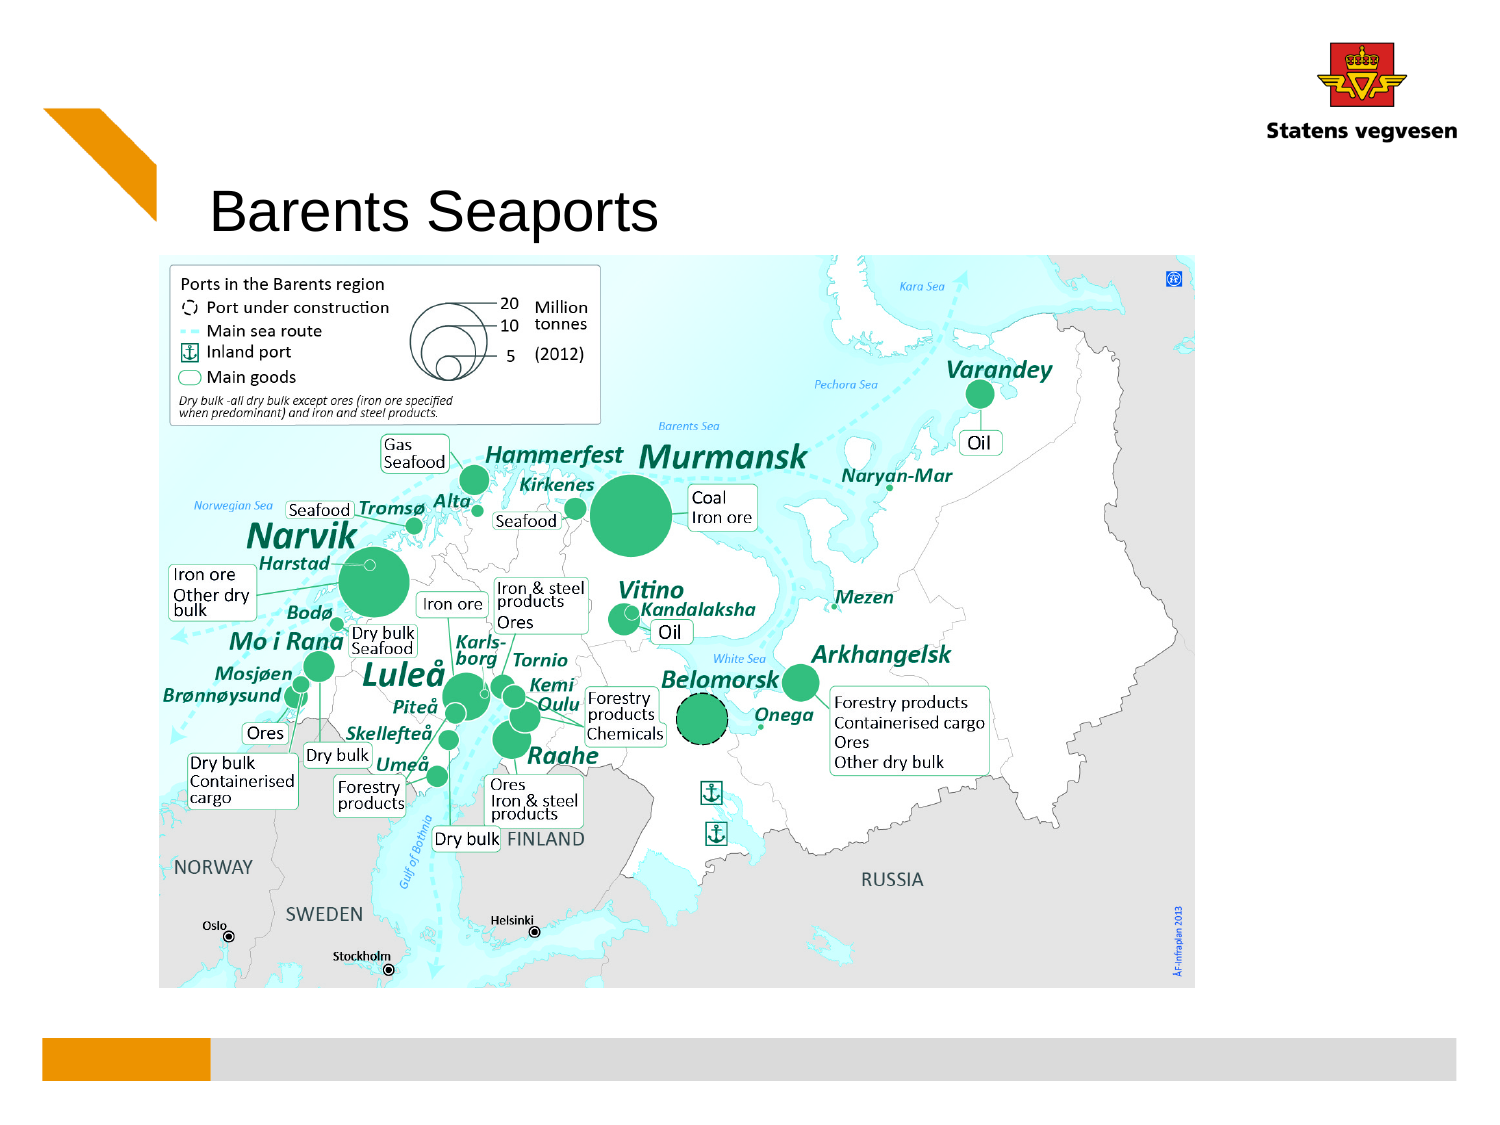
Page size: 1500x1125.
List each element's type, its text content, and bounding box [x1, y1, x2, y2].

title Barents Seaports [209, 173, 1358, 251]
picture [0, 0, 167, 230]
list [159, 255, 1196, 988]
picture [1252, 0, 1500, 145]
